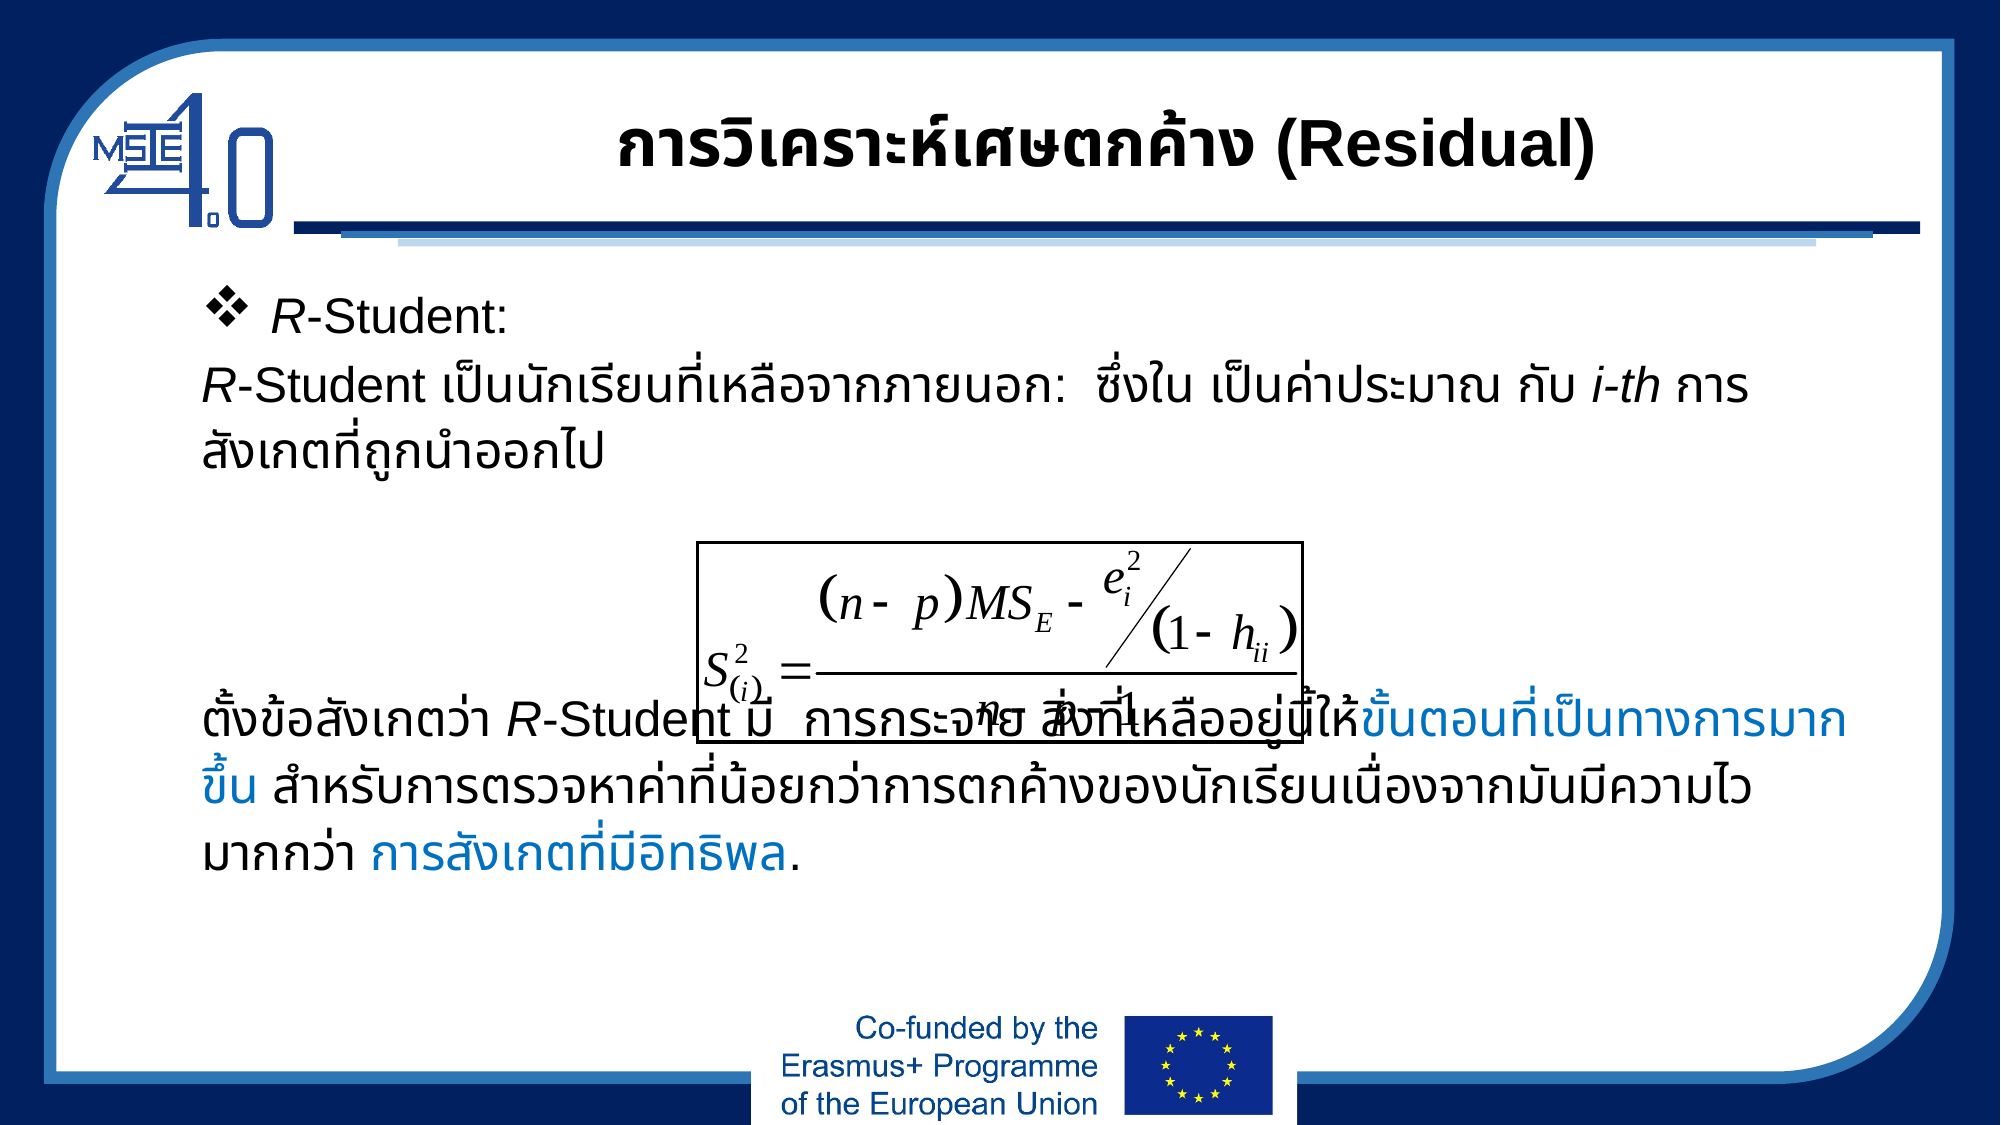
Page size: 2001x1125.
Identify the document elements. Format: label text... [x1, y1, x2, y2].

picture [751, 1003, 1298, 1125]
text_box [0, 0, 2000, 75]
title การวิเคราะห์เศษตกค้าง (Residual) [294, 75, 1921, 220]
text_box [699, 543, 1301, 741]
